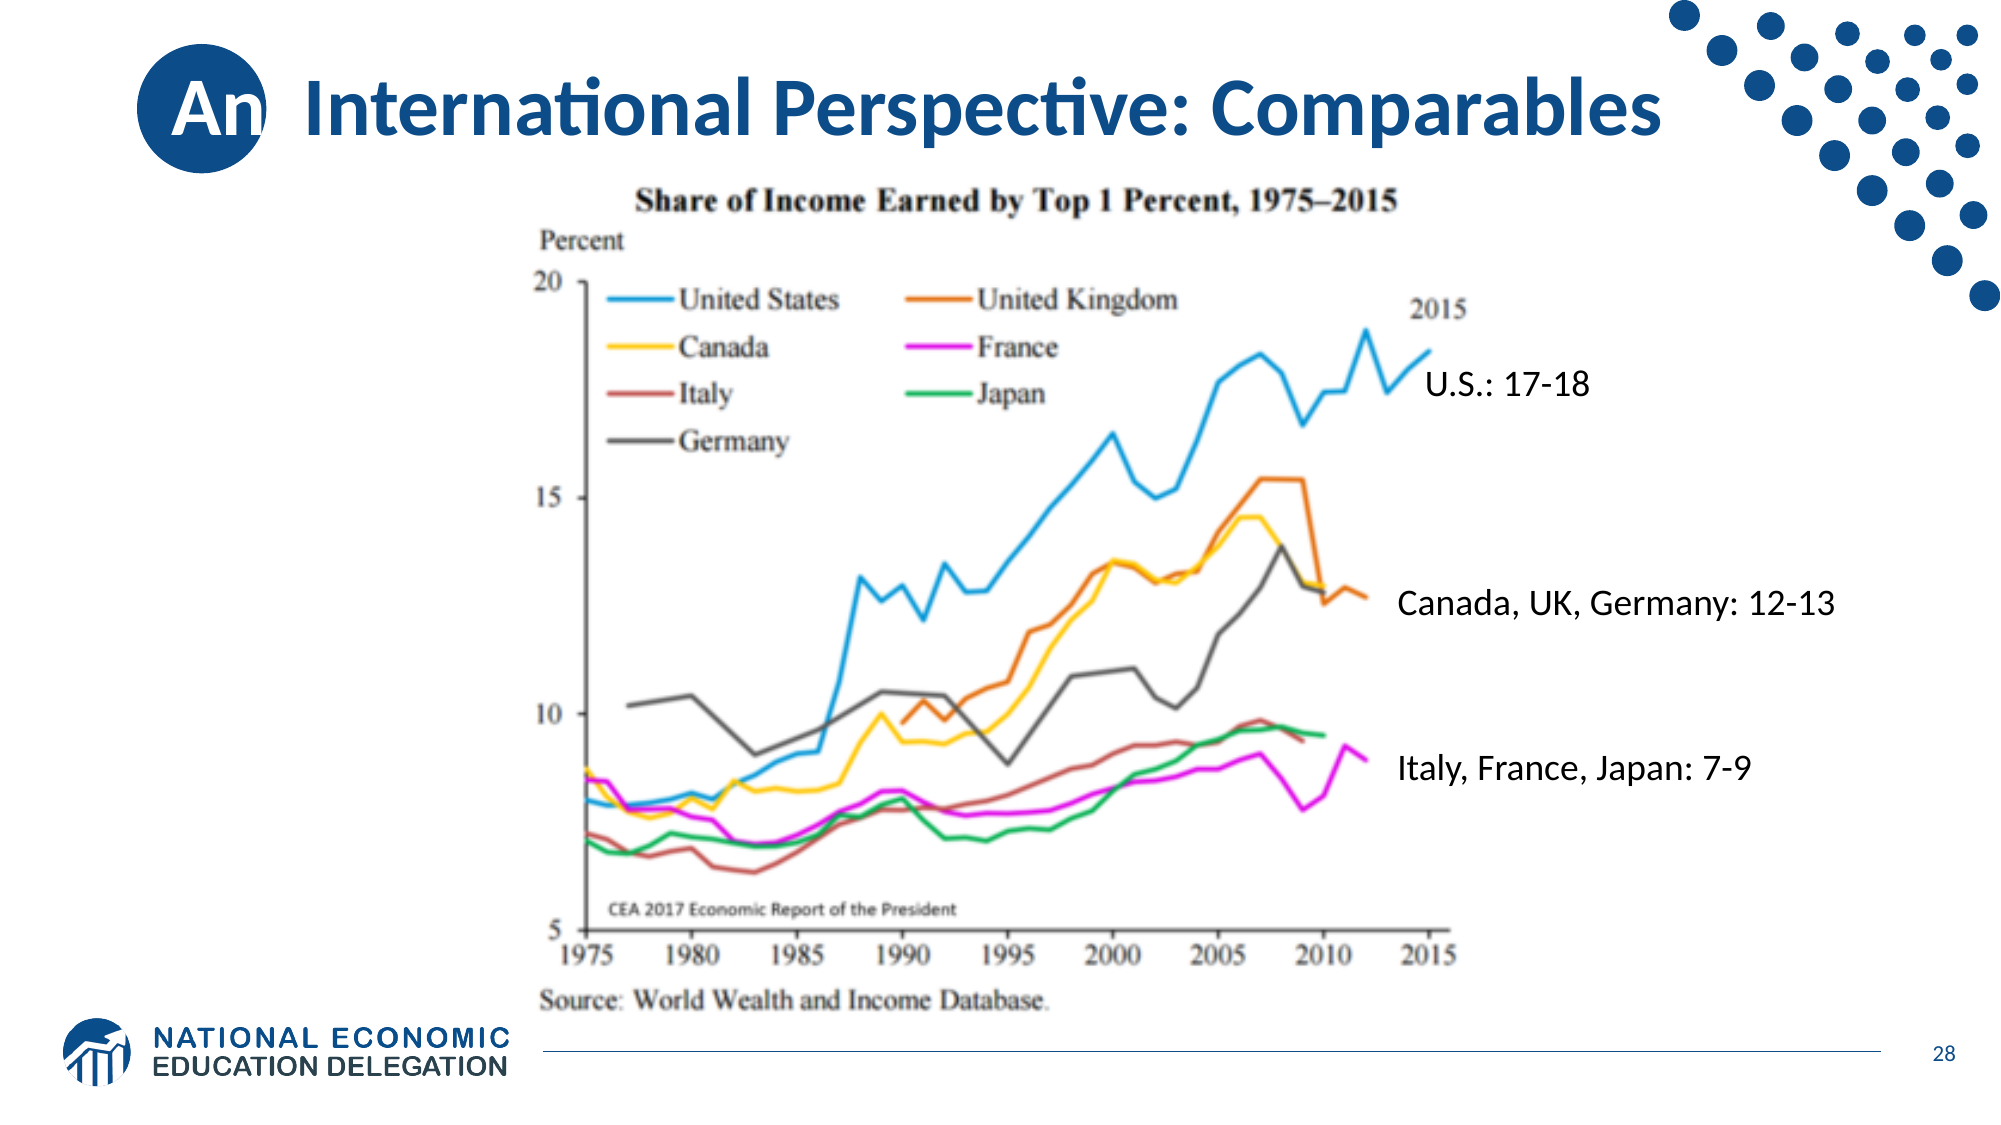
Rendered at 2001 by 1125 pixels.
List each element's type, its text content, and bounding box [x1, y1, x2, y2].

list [522, 181, 1478, 1021]
slide_number 28 [1521, 1022, 1972, 1082]
title An International Perspective: Comparables [137, 0, 1863, 218]
text_box Italy, France, Japan: 7-9 [1478, 735, 1768, 796]
text_box Canada, UK, Germany: 12-13 [1478, 570, 1851, 631]
text_box U.S.: 17-18 [1478, 351, 1606, 412]
picture [55, 1013, 520, 1091]
